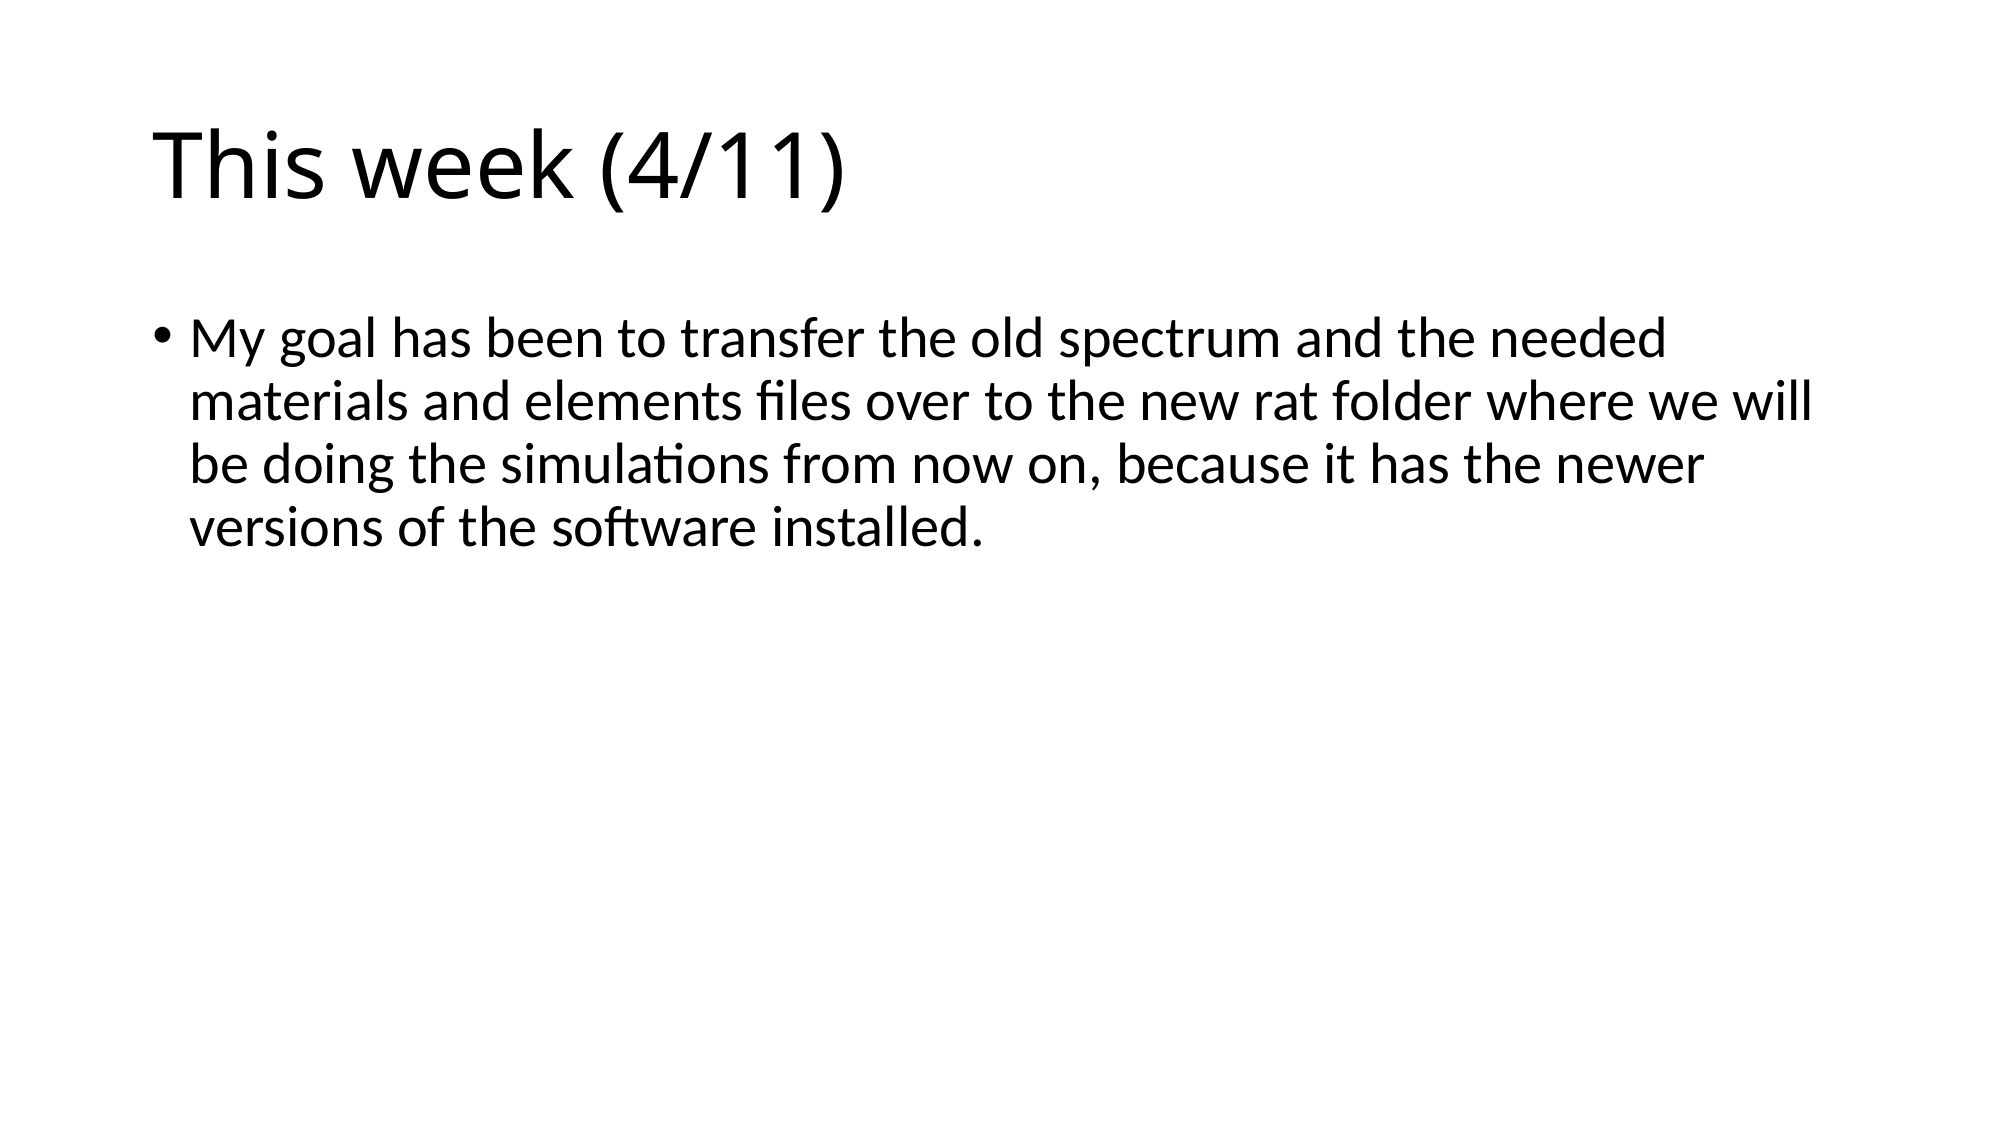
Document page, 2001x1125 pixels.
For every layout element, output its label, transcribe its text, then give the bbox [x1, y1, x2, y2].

list My goal has been to transfer the old spectrum and the needed materials and elements files over to the new rat folder where we will be doing the simulations from now on, because it has the newer versions of the software installed. [137, 299, 1863, 1014]
title This week (4/11) [137, 59, 1863, 278]
